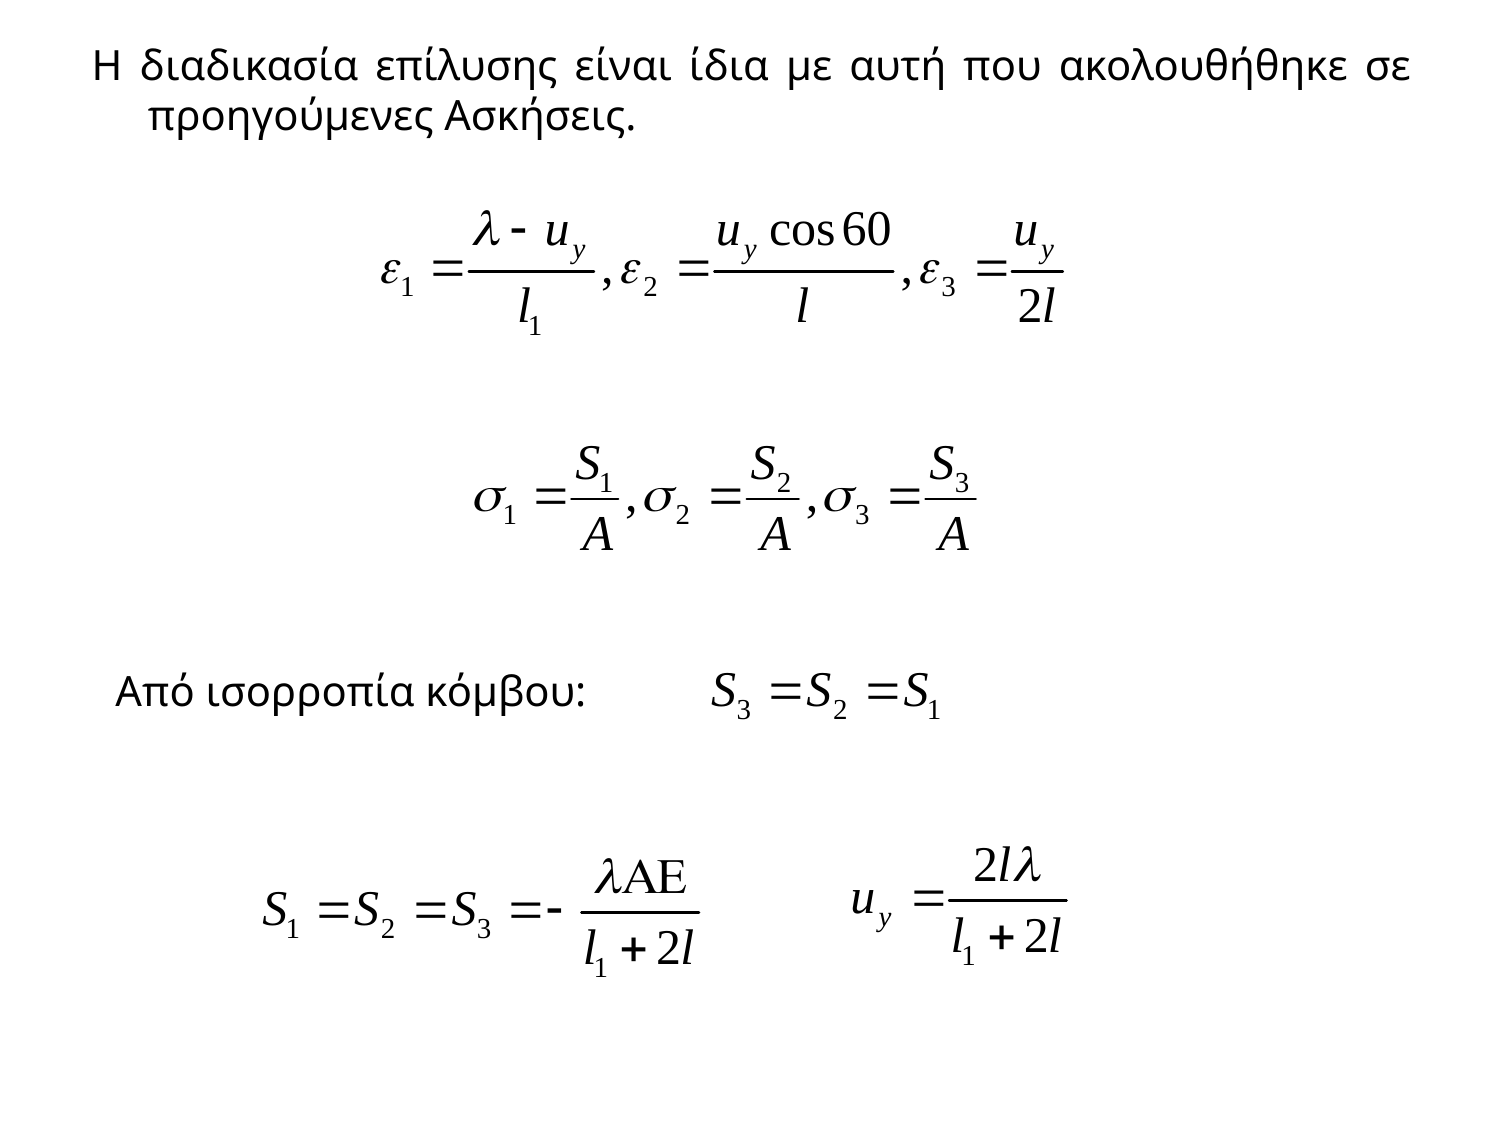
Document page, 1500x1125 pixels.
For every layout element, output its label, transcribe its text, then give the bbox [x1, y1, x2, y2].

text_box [844, 833, 1078, 976]
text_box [702, 656, 949, 733]
text_box Από ισορροπία κόμβου: [100, 656, 609, 740]
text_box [371, 195, 1072, 347]
list Η διαδικασία επίλυσης είναι ίδια με αυτή που ακολουθήθηκε σε προηγούμενες Ασκήσεις. [76, 30, 1427, 161]
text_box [466, 432, 988, 562]
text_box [253, 845, 708, 988]
